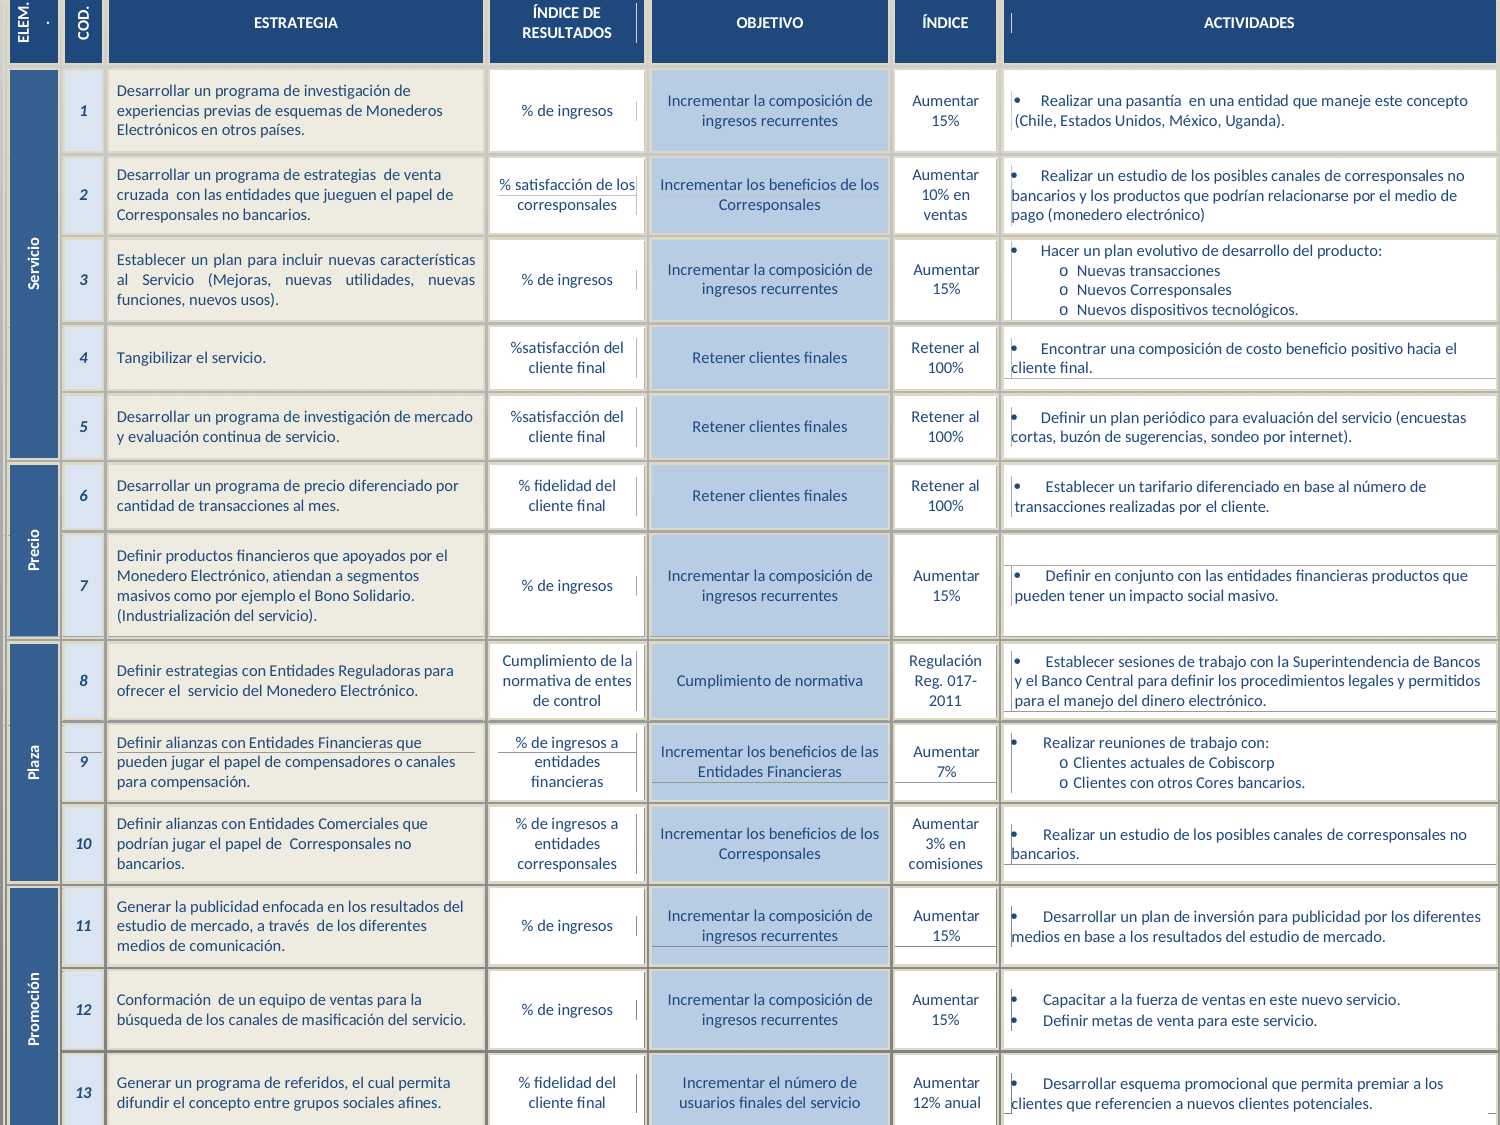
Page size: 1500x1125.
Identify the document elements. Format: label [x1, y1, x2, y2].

text_box [2, 0, 1500, 1125]
